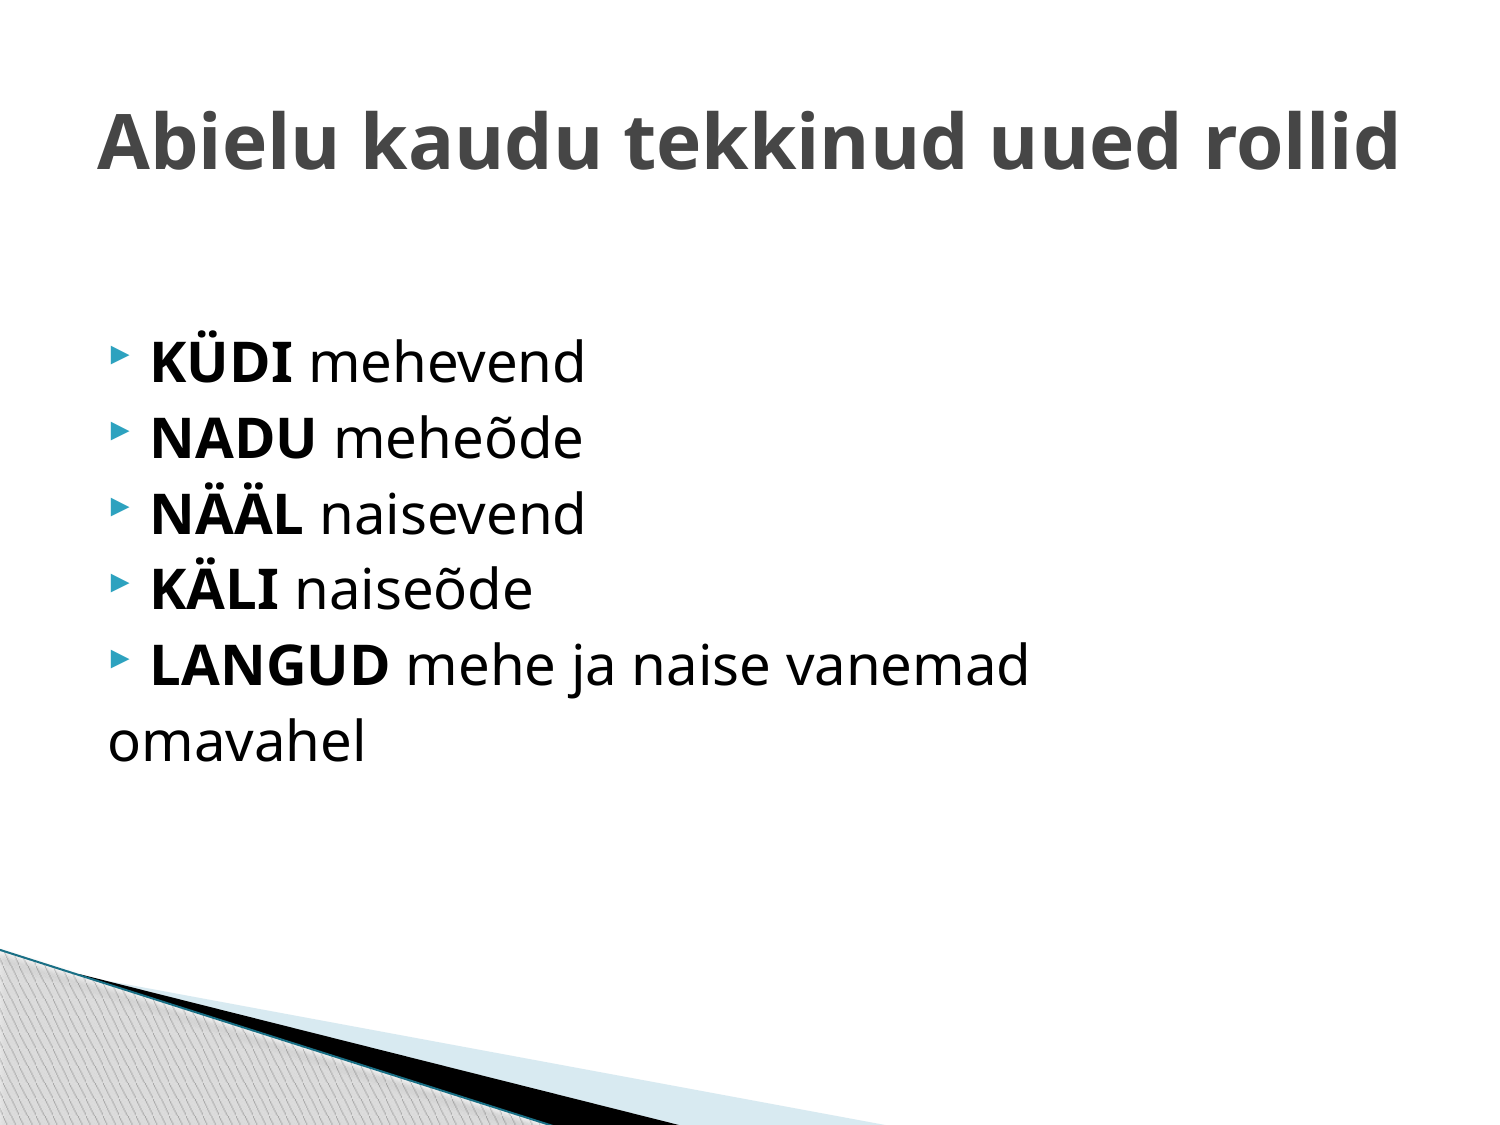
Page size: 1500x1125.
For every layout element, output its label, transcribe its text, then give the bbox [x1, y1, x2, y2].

list KÜDI mehevend NADU meheõde NÄÄL naisevend KÄLI naiseõde LANGUD mehe ja naise vanemad omavahel [75, 243, 1425, 986]
title Abielu kaudu tekkinud uued rollid [75, 45, 1425, 233]
